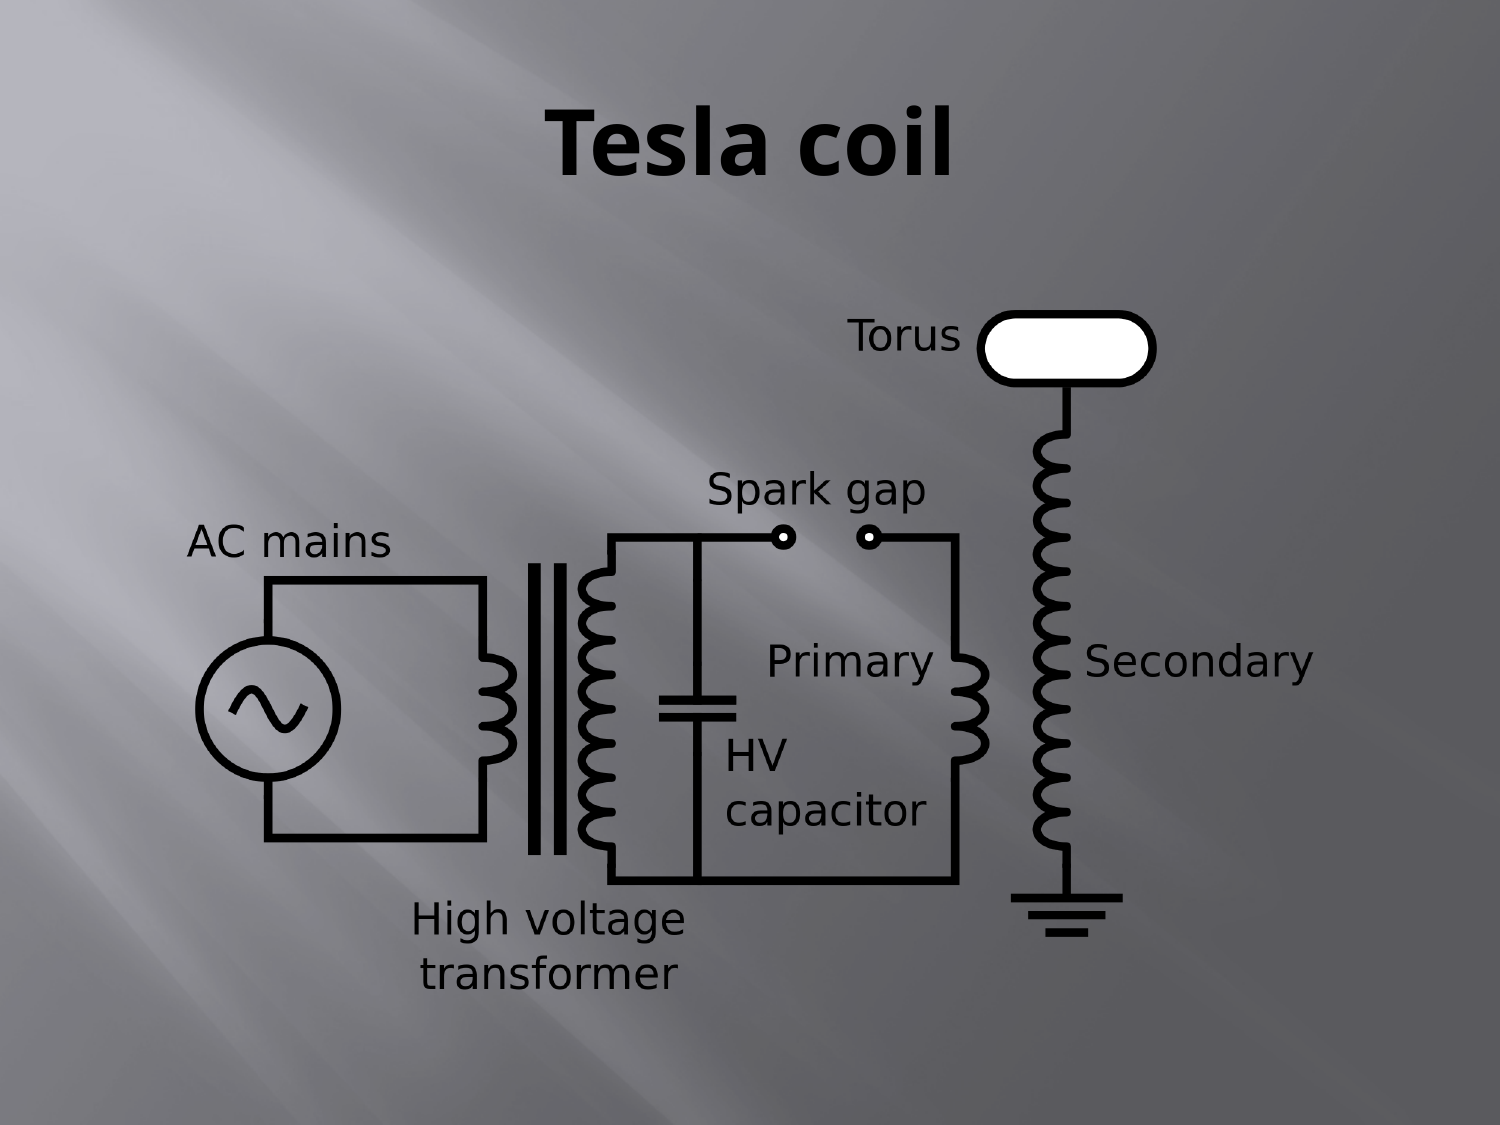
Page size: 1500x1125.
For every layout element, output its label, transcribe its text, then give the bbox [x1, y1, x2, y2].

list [149, 262, 1351, 1036]
title Tesla coil [75, 45, 1425, 233]
